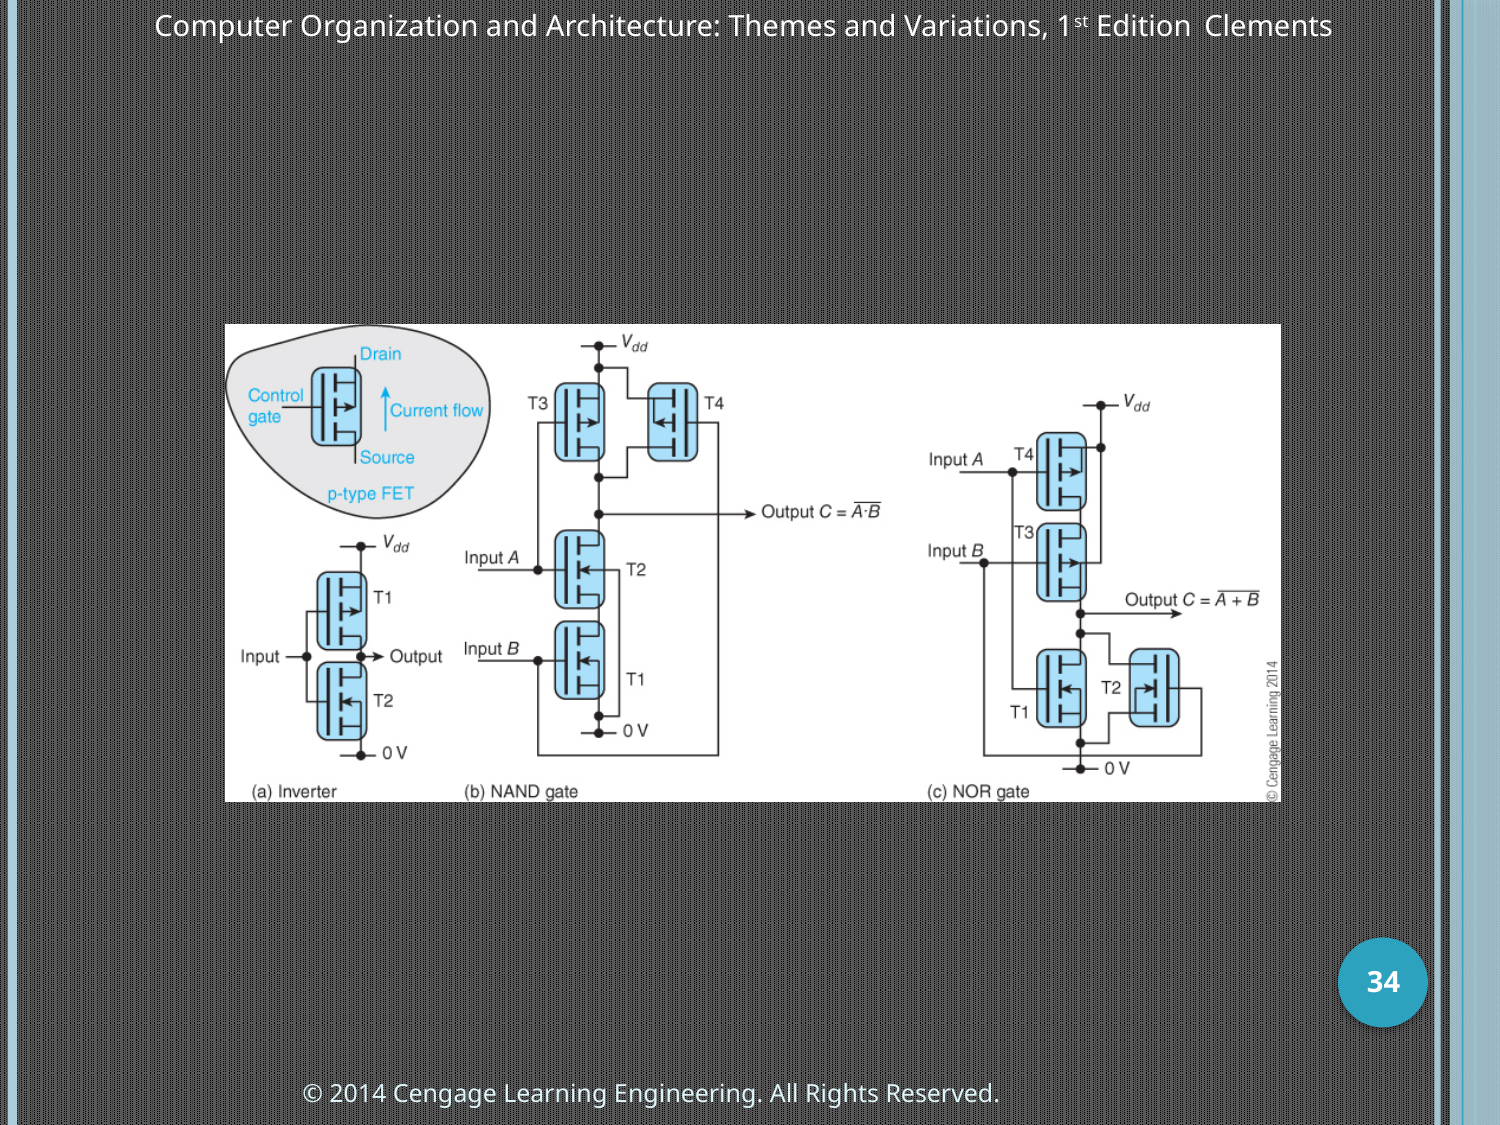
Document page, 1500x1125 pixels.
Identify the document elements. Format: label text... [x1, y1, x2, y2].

picture [224, 324, 1282, 802]
footer © 2014 Cengage Learning Engineering. All Rights Reserved. [287, 1065, 1138, 1125]
slide_number 34 [1333, 940, 1434, 1027]
text_box Computer Organization and Architecture: Themes and Variations, 1st Edition Clements [50, 0, 1438, 50]
